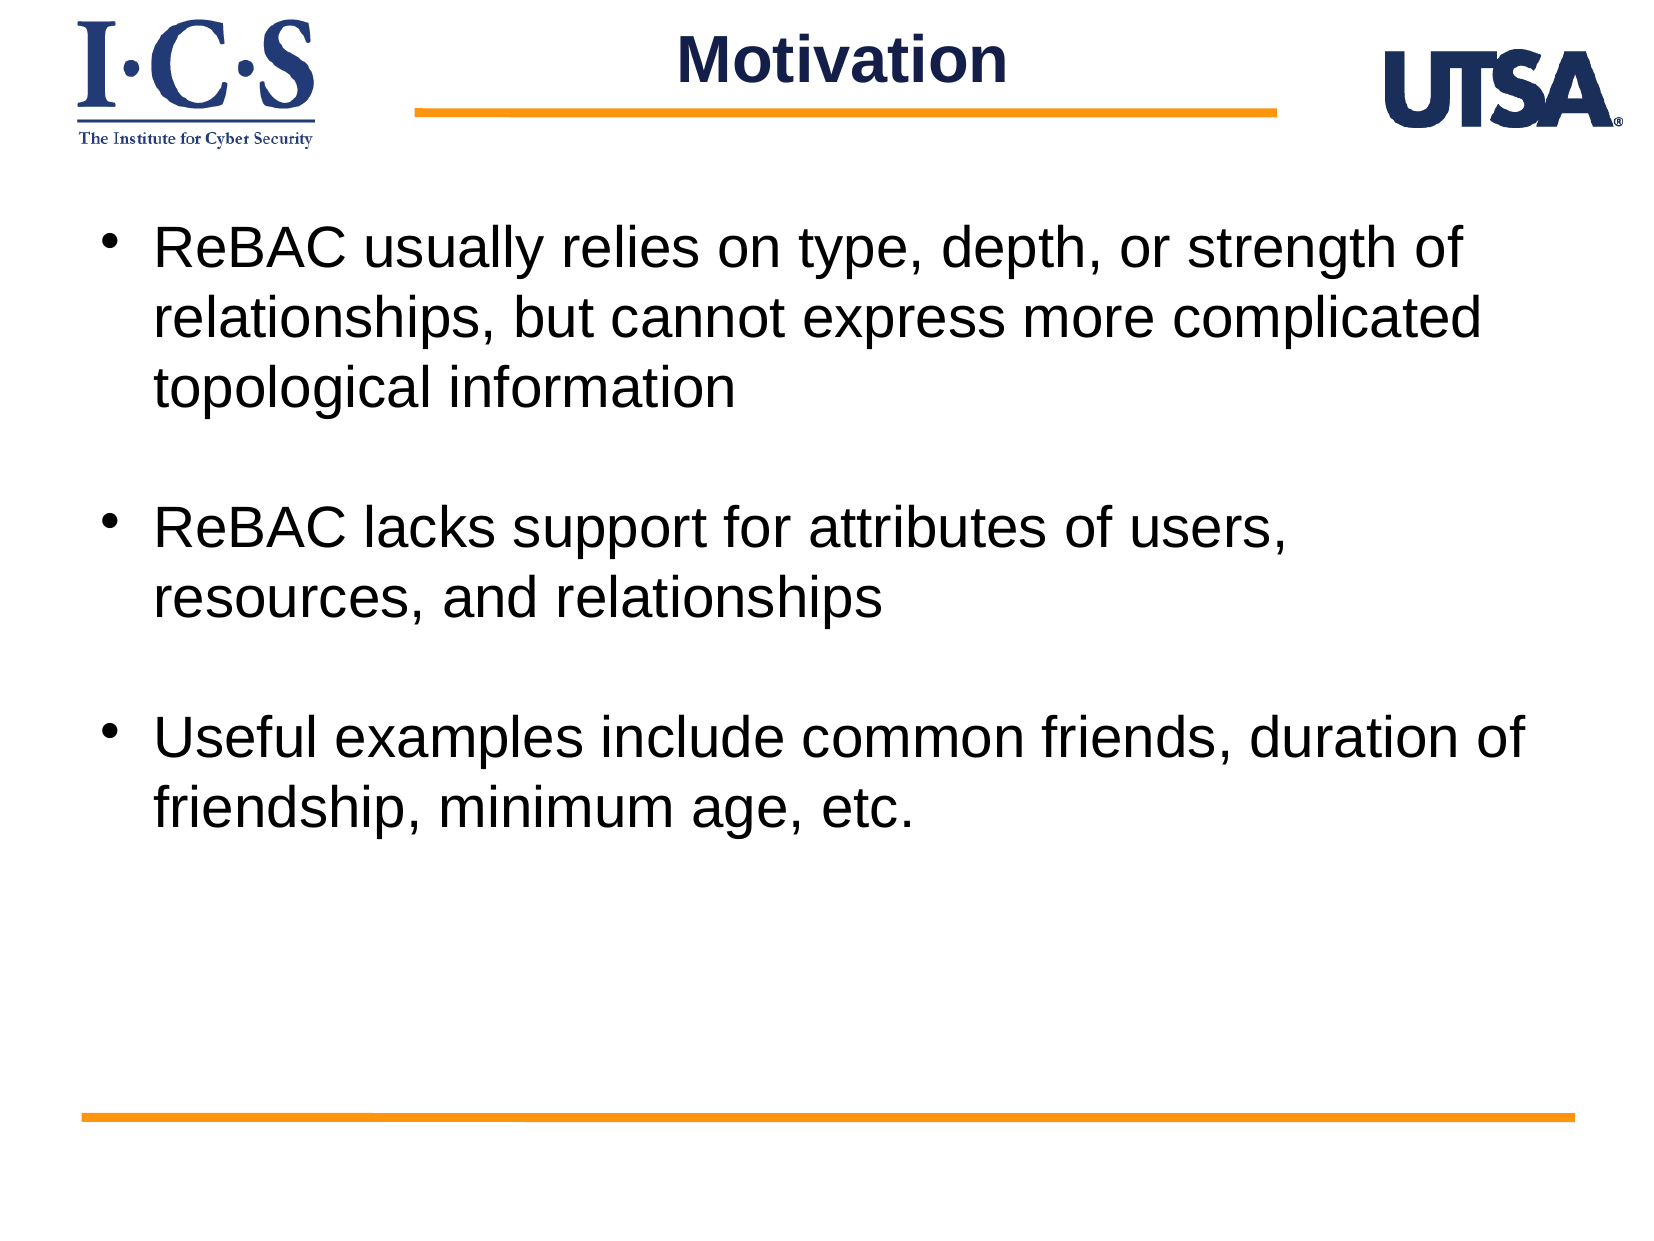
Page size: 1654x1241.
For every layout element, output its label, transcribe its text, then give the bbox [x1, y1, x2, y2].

text_box ReBAC usually relies on type, depth, or strength of relationships, but cannot express more complicated topological information ReBAC lacks support for attributes of users, resources, and relationships Useful examples include common friends, duration of friendship, minimum age, etc. [82, 209, 1571, 1168]
text_box Motivation [360, 0, 1326, 113]
picture [73, 0, 317, 151]
picture [1385, 49, 1623, 128]
